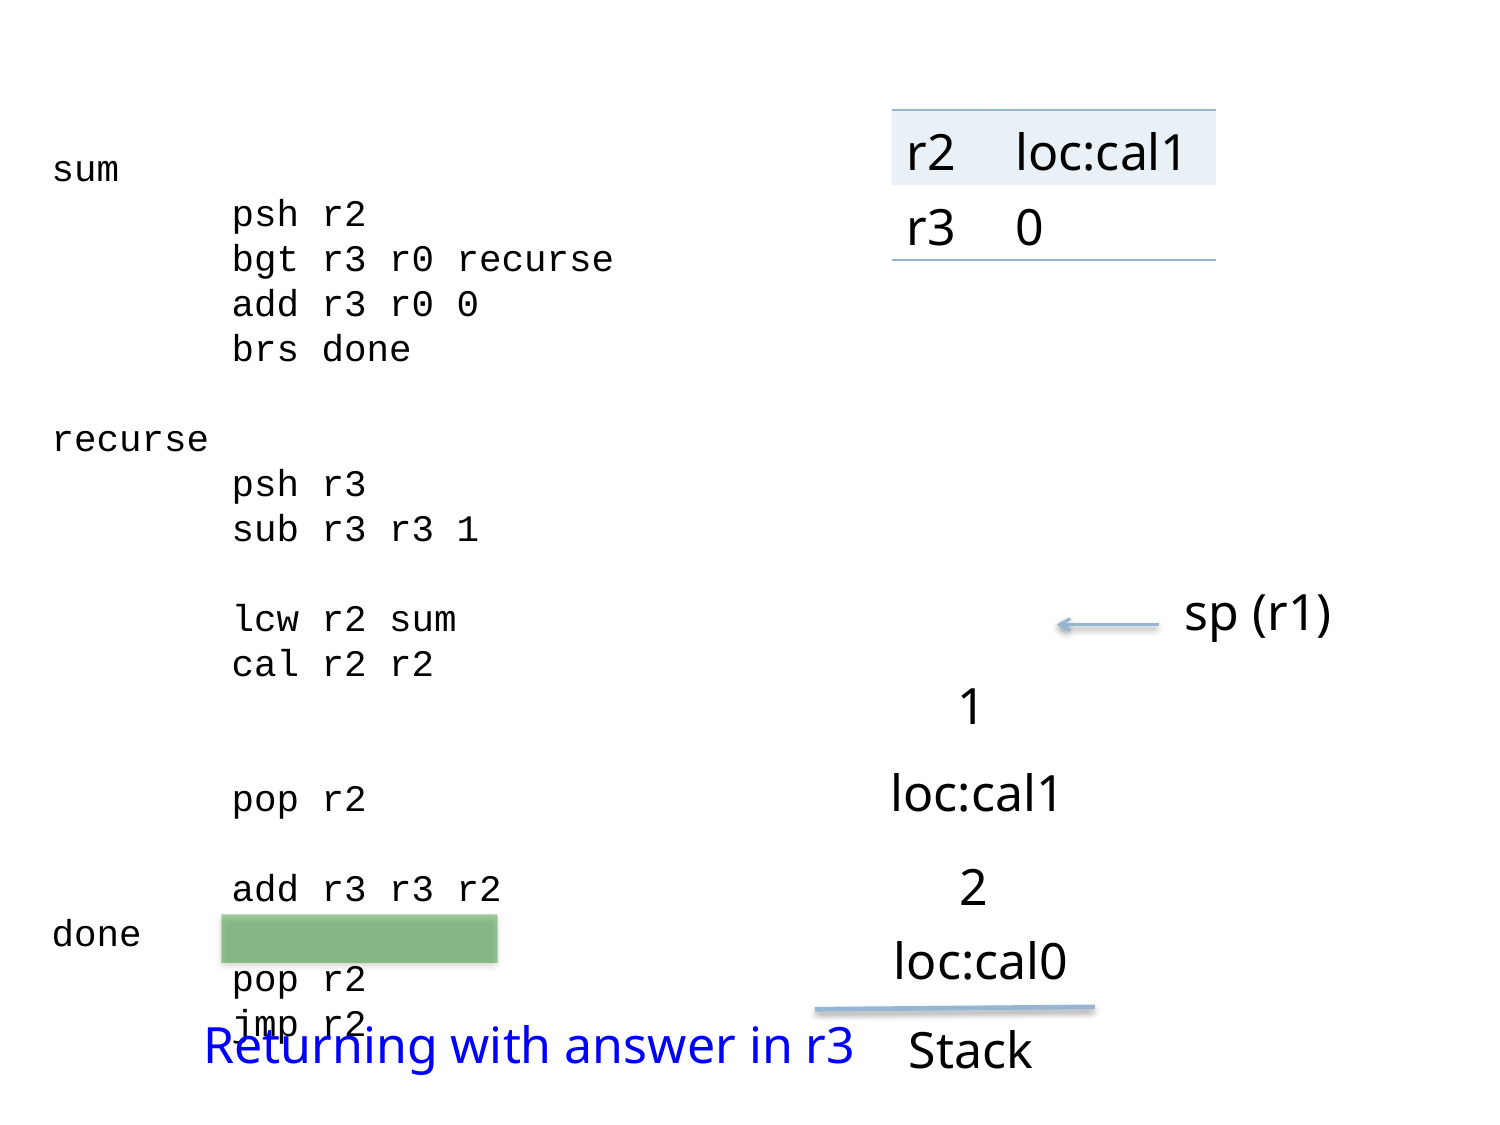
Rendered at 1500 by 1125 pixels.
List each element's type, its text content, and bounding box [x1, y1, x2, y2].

table_cell r3 [892, 185, 1001, 259]
text_box sum psh r2 bgt r3 r0 recurse add r3 r0 0 brs done recurse psh r3 sub r3 r3 1 lcw r2 sum cal r2 r2 pop r2 add r3 r3 r2 done pop r2 jmp r2 [36, 136, 737, 1097]
text_box 1 [942, 667, 1001, 742]
text_box Stack [893, 1020, 1048, 1087]
table_header loc:cal1 [1001, 111, 1216, 185]
table_header r2 [892, 111, 1001, 185]
table_cell 0 [1001, 185, 1216, 259]
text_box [1056, 573, 1339, 650]
text_box Returning with answer in r3 [188, 1006, 871, 1081]
text_box loc: cal0 [816, 1010, 871, 1015]
text_box loc:cal1 [875, 753, 1080, 829]
text_box [220, 913, 498, 964]
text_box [814, 1006, 1096, 1010]
text_box 2 [944, 848, 1057, 923]
text_box loc:cal0 [879, 922, 1083, 998]
